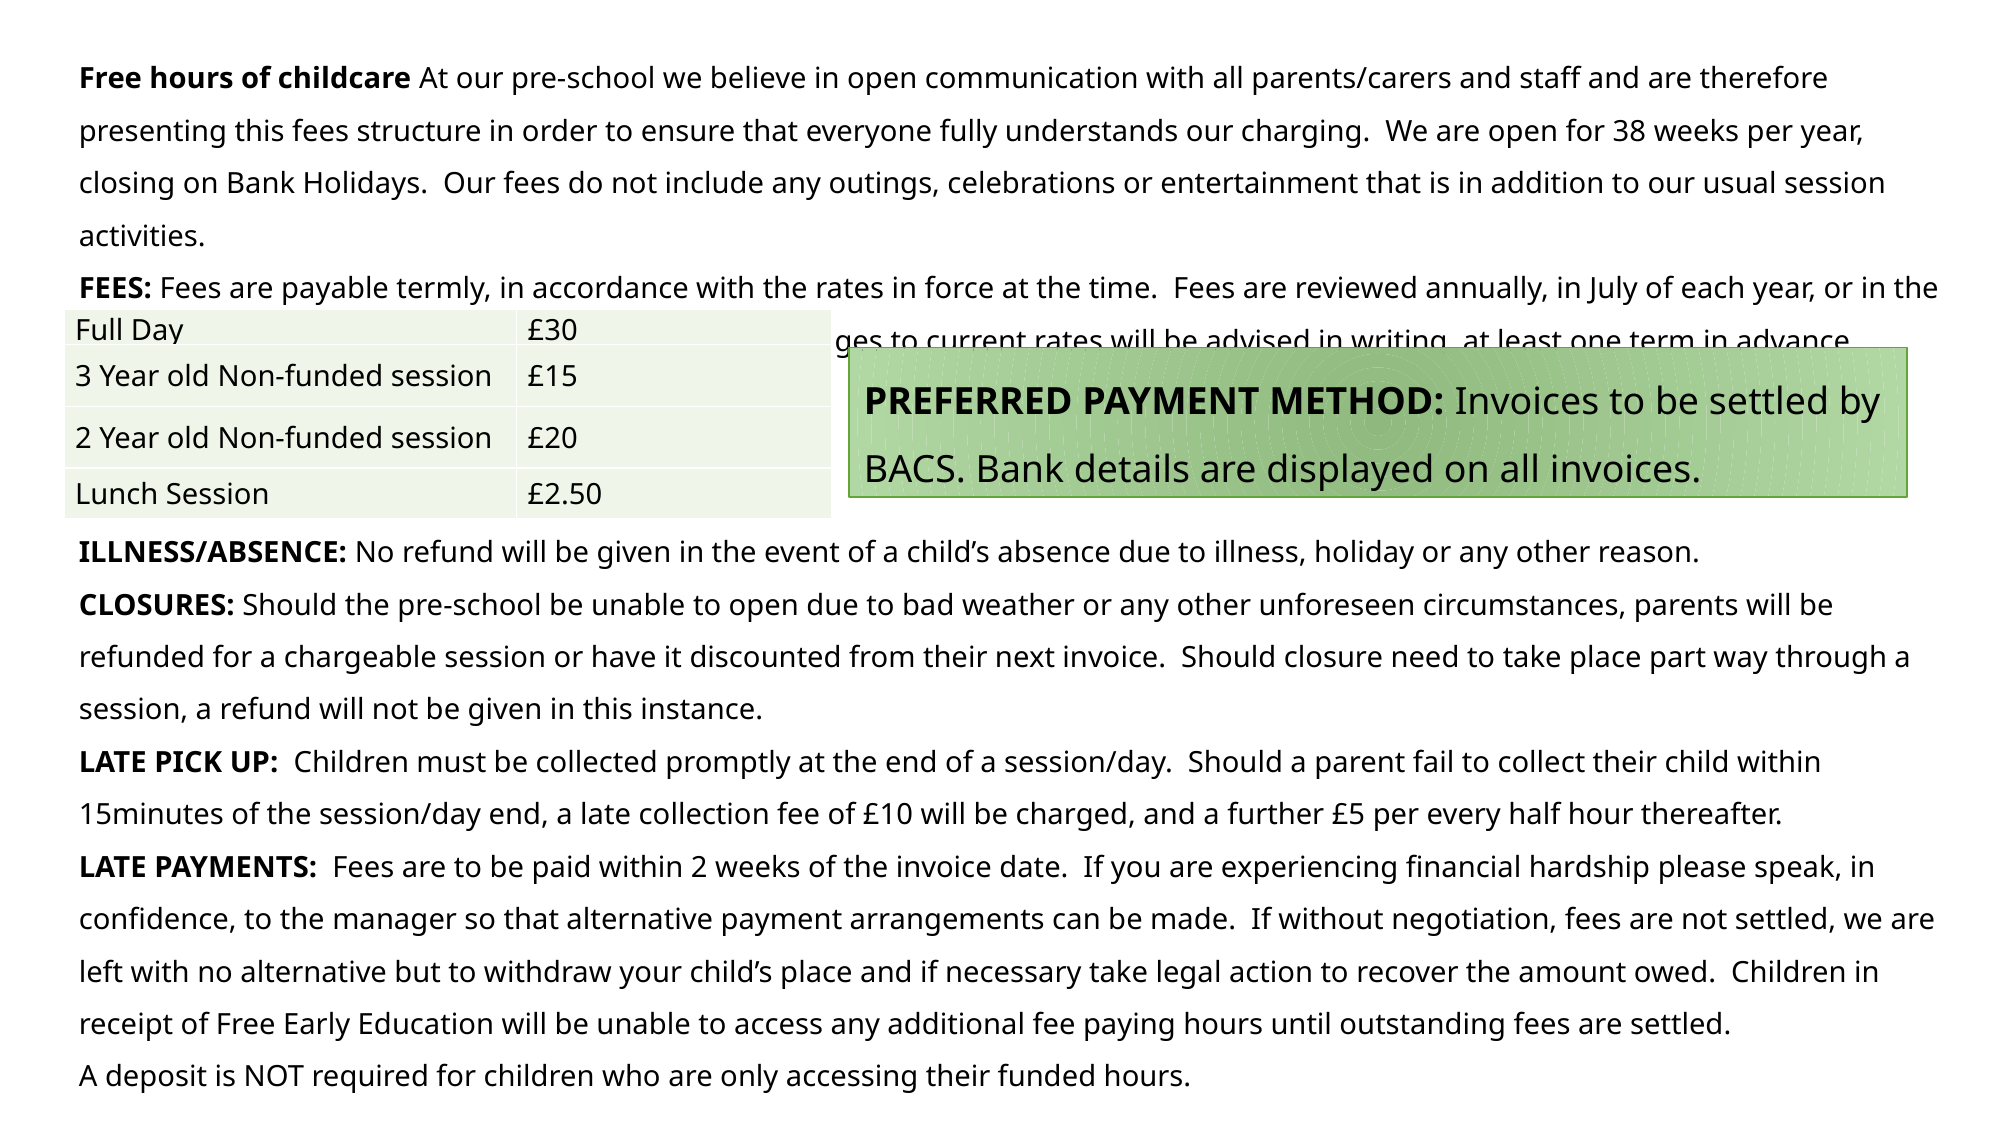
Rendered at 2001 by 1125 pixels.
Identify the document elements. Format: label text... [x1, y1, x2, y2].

table_cell 2 Year old Non-funded session [65, 407, 516, 467]
table_cell Lunch Session [65, 469, 516, 508]
table_header £30 [517, 310, 831, 344]
table_cell £2.50 [517, 469, 831, 508]
text_box ILLNESS/ABSENCE: No refund will be given in the event of a child’s absence due to illness, holiday or any other reason. CLOSURES: Should the pre-school be unable to open due to bad weather or any other unforeseen circumstances, parents will be refunded for a chargeable session or have it discounted from their next invoice. Should closure need to take place part way through a session, a refund will not be given in this instance. LATE PICK UP: Children must be collected promptly at the end of a session/day. Should a parent fail to collect their child within 15minutes of the session/day end, a late collection fee of £10 will be charged, and a further £5 per every half hour thereafter. LATE PAYMENTS: Fees are to be paid within 2 weeks of the invoice date. If you are experiencing financial hardship please speak, in confidence, to the manager so that alternative payment arrangements can be made. If without negotiation, fees are not settled, we are left with no alternative but to withdraw your child’s place and if necessary take legal action to recover the amount owed. Children in receipt of Free Early Education will be unable to access any additional fee paying hours until outstanding fees are settled. A deposit is NOT required for children who are only accessing their funded hours. [64, 508, 1969, 1101]
text_box PREFERRED PAYMENT METHOD: Invoices to be settled by BACS. Bank details are displayed on all invoices. [848, 347, 1908, 498]
table_cell £15 [517, 345, 831, 406]
table_cell 3 Year old Non-funded session [65, 345, 516, 406]
table_cell £20 [517, 407, 831, 467]
table_header Full Day [65, 310, 516, 344]
text_box Free hours of childcare At our pre-school we believe in open communication with all parents/carers and staff and are therefore presenting this fees structure in order to ensure that everyone fully understands our charging. We are open for 38 weeks per year, closing on Bank Holidays. Our fees do not include any outings, celebrations or entertainment that is in addition to our usual session activities. FEES: Fees are payable termly, in accordance with the rates in force at the time. Fees are reviewed annually, in July of each year, or in the event of any changes to the Code of Practice. Any changes to current rates will be advised in writing, at least one term in advance. [64, 34, 1969, 365]
